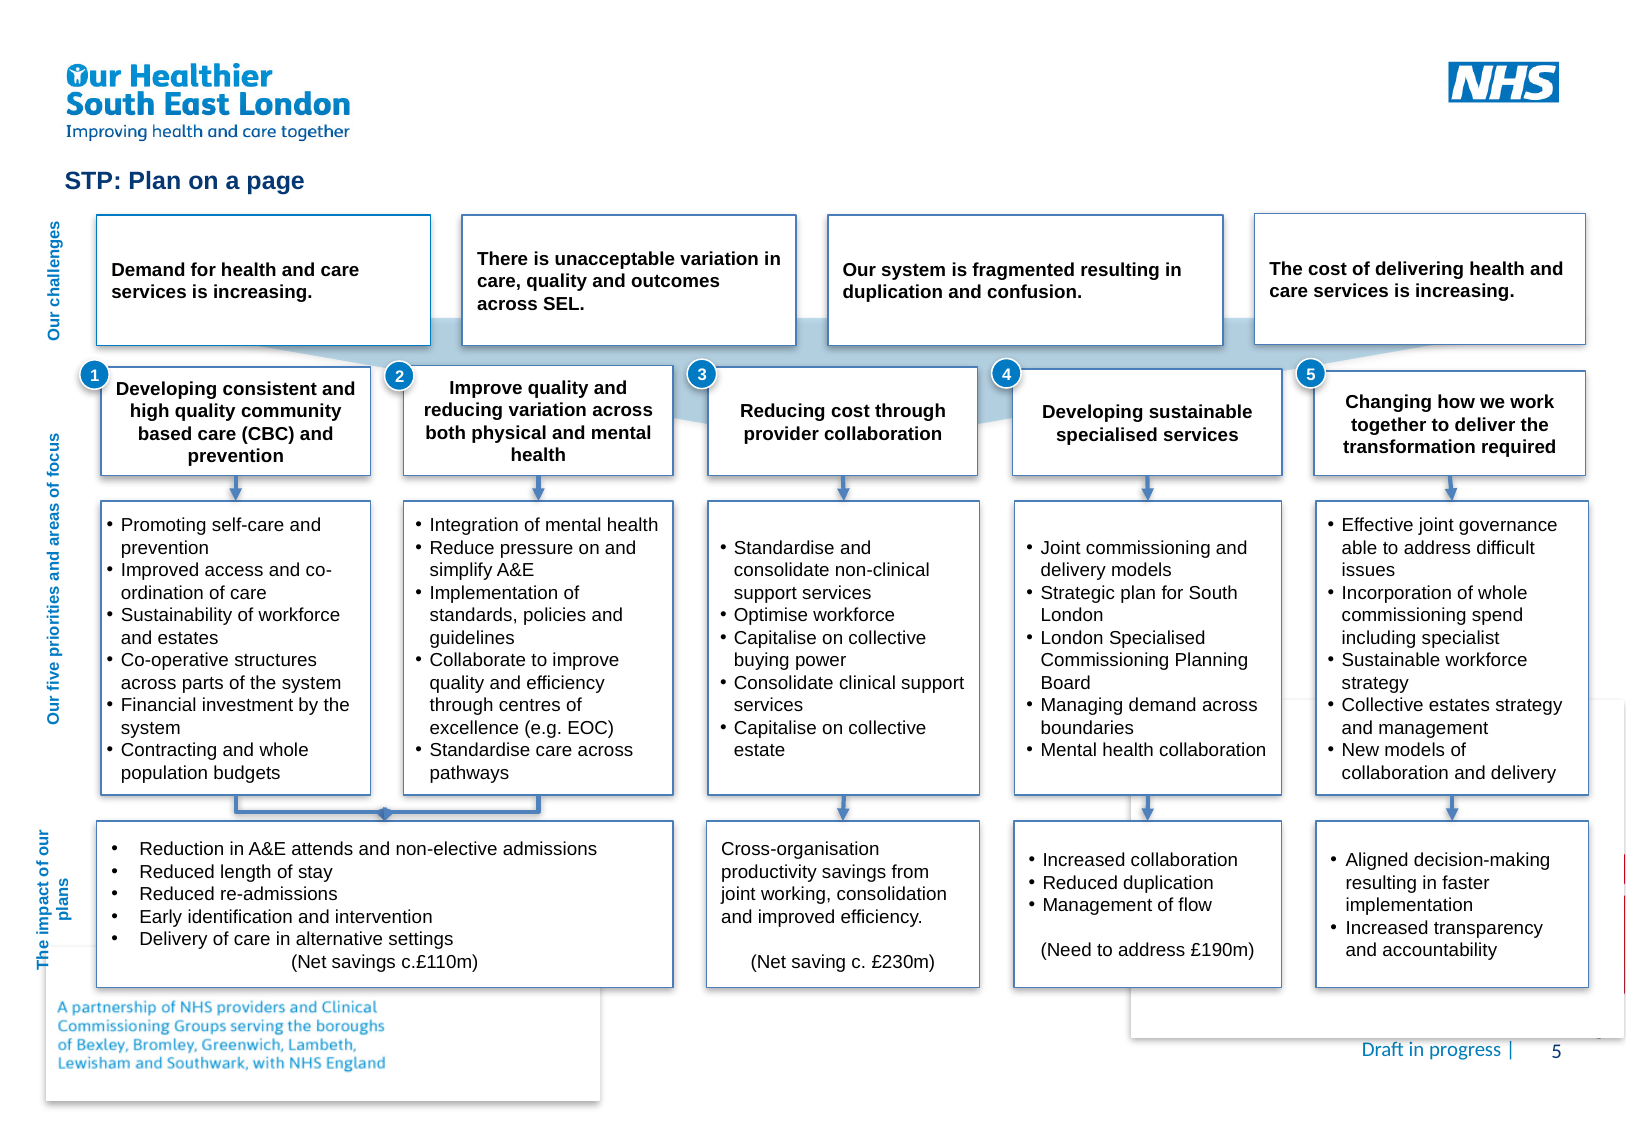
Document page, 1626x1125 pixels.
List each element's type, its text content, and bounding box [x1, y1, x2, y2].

footer Draft in progress | [1049, 1007, 1516, 1061]
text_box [991, 358, 1283, 476]
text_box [448, 730, 475, 885]
text_box Aligned decision-making resulting in faster implementation Increased transparency and accountability [1315, 820, 1589, 988]
text_box The impact of our plans [24, 807, 79, 993]
text_box Increased collaboration Reduced duplication Management of flow (Need to address £190m) [1013, 820, 1282, 988]
text_box Our challenges [35, 205, 70, 357]
text_box Cross-organisation productivity savings from joint working, consolidation and improved efficiency. (Net saving c. £230m) [706, 820, 980, 988]
text_box There is unacceptable variation in care, quality and outcomes across SEL. [461, 214, 797, 346]
text_box The cost of delivering health and care services is increasing. [1254, 213, 1586, 345]
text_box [686, 358, 978, 476]
text_box Our five priorities and areas of focus [34, 375, 70, 784]
picture [0, 0, 1626, 1125]
text_box [1221, 317, 1397, 371]
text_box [296, 733, 324, 883]
list STP: Plan on a page [64, 157, 1562, 222]
text_box Reduction in A&E attends and non-elective admissions Reduced length of stay Reduced re-admissions Early identification and intervention Delivery of care in alternative settings (Net savings c.£110m) [96, 820, 674, 988]
text_box Demand for health and care services is increasing. [96, 214, 431, 346]
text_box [1449, 475, 1453, 502]
text_box [300, 317, 994, 371]
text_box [1295, 358, 1586, 476]
text_box Our system is fragmented resulting in duplication and confusion. [827, 214, 1224, 346]
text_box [100, 500, 1590, 796]
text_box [384, 360, 674, 476]
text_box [79, 359, 371, 476]
